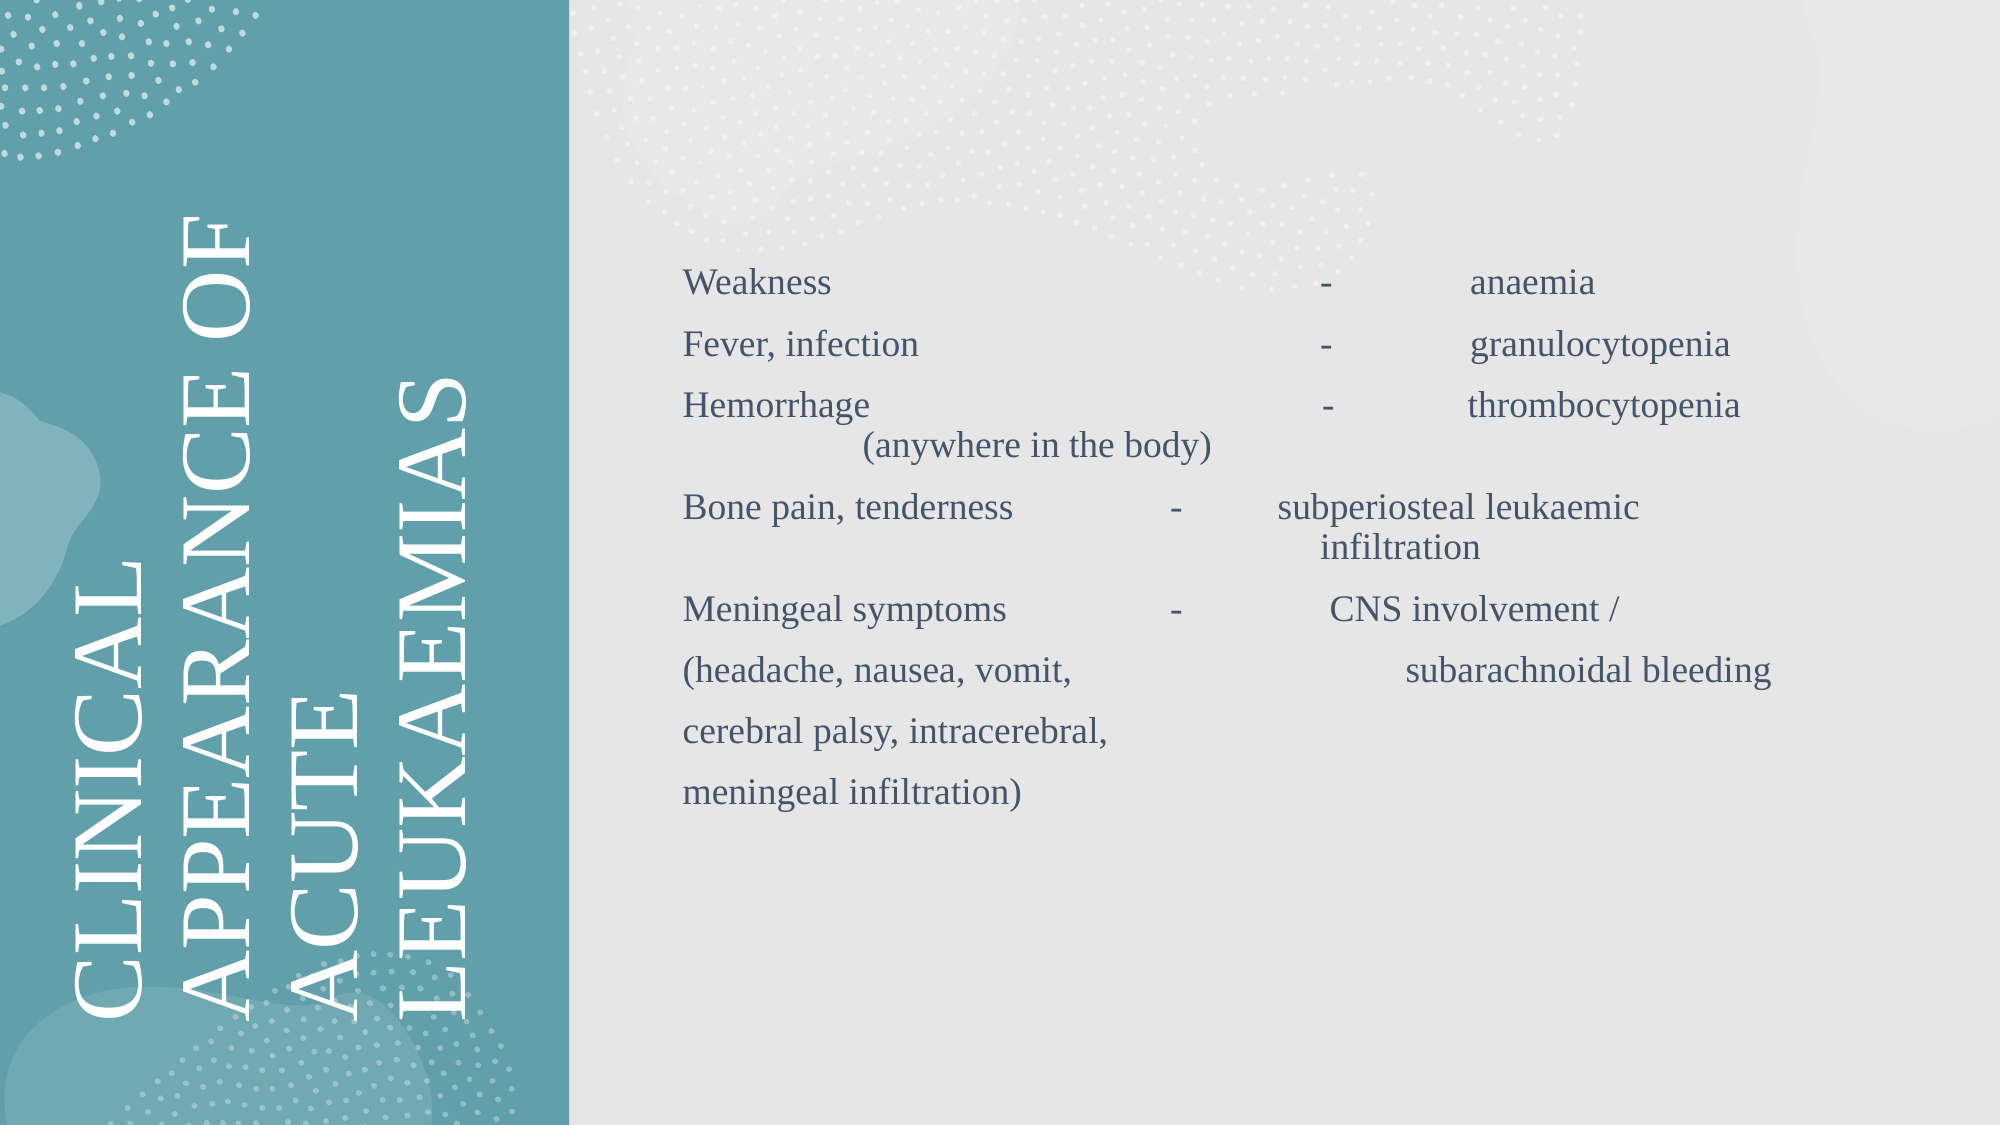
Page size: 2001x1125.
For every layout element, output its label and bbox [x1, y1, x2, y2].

text_box [0, 0, 2000, 1125]
